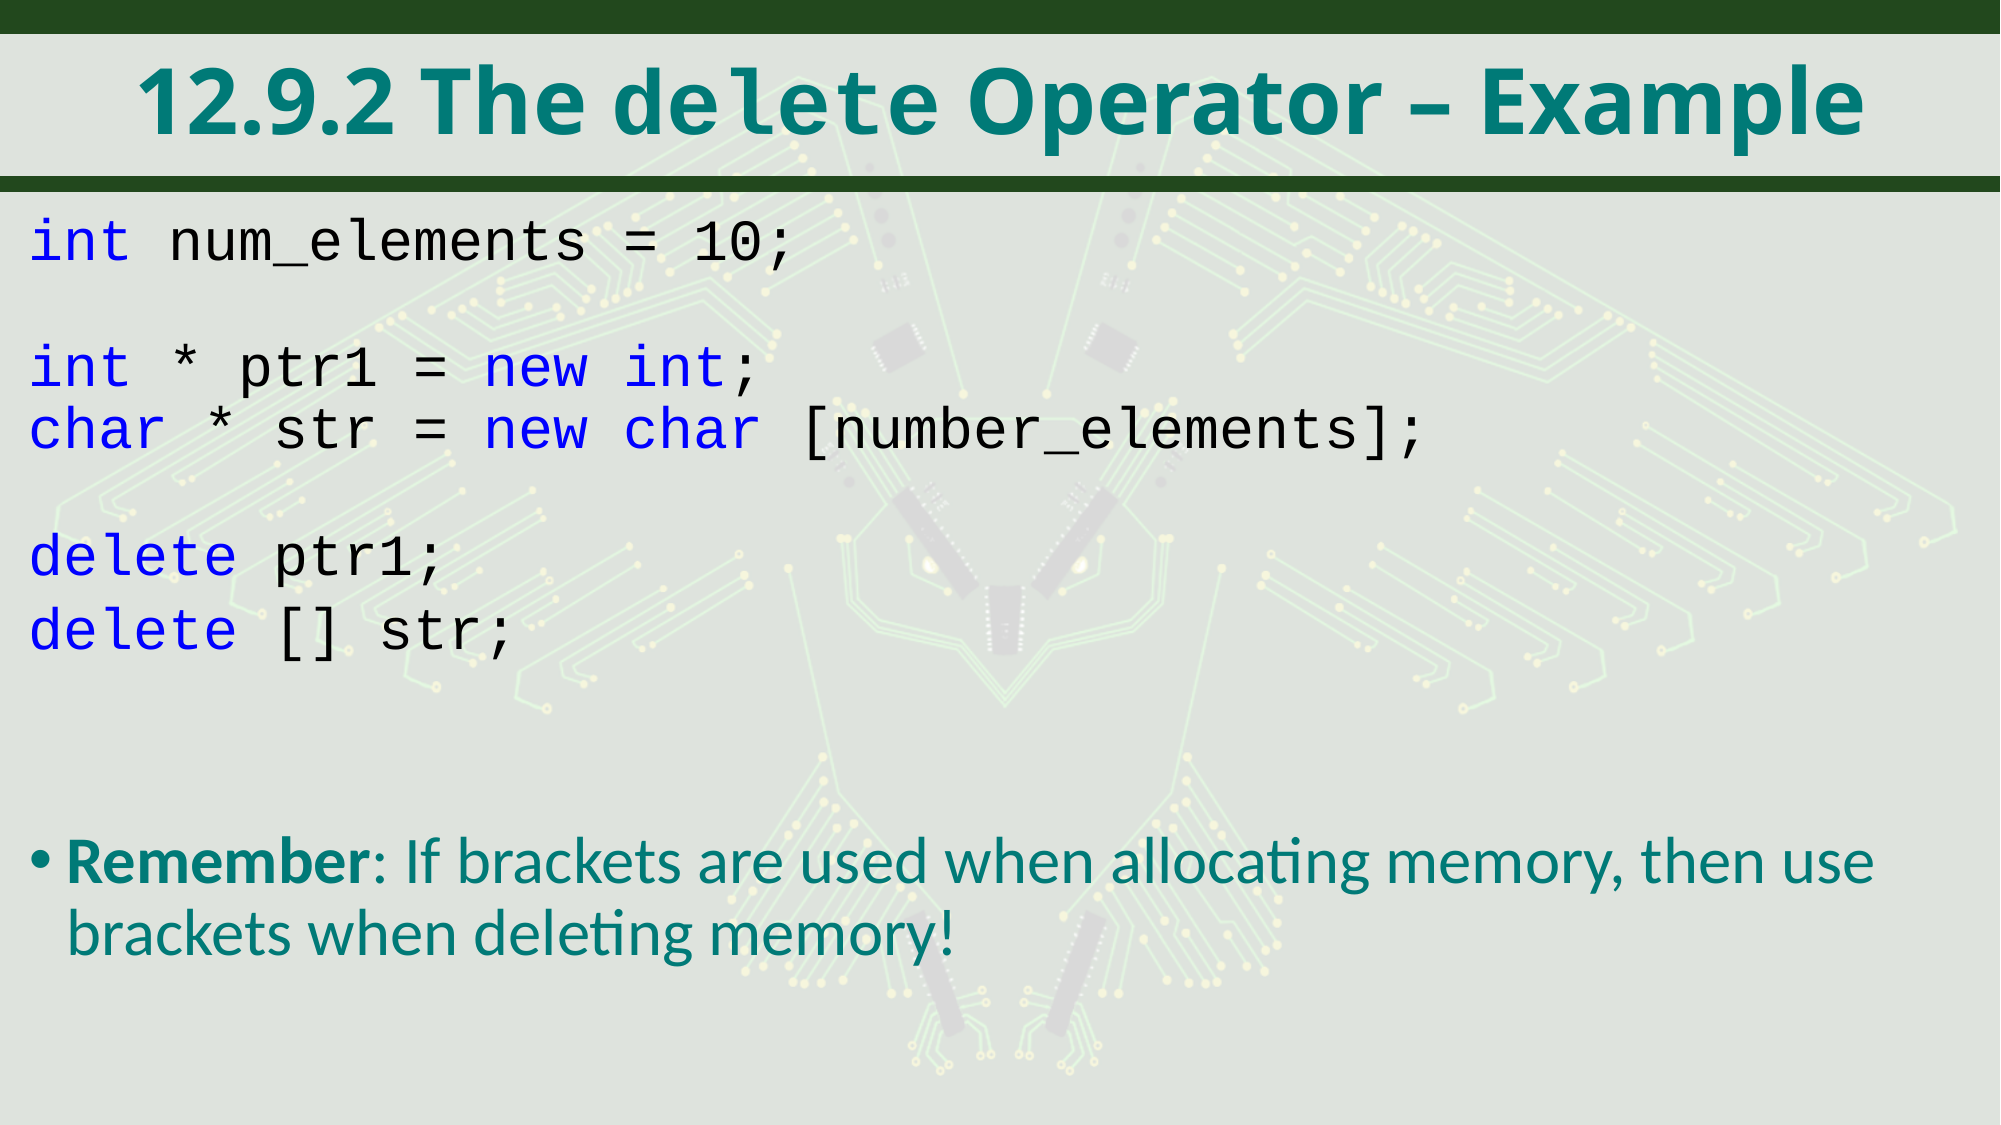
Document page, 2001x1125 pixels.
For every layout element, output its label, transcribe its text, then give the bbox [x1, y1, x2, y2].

list int num_elements = 10; int * ptr1 = new int; char * str = new char [number_elements]; delete ptr1; delete [] str; [13, 202, 1989, 747]
title 12.9.2 The delete Operator – Example [13, 36, 1989, 173]
list Remember: If brackets are used when allocating memory, then use brackets when deleting memory! [13, 818, 1989, 1014]
